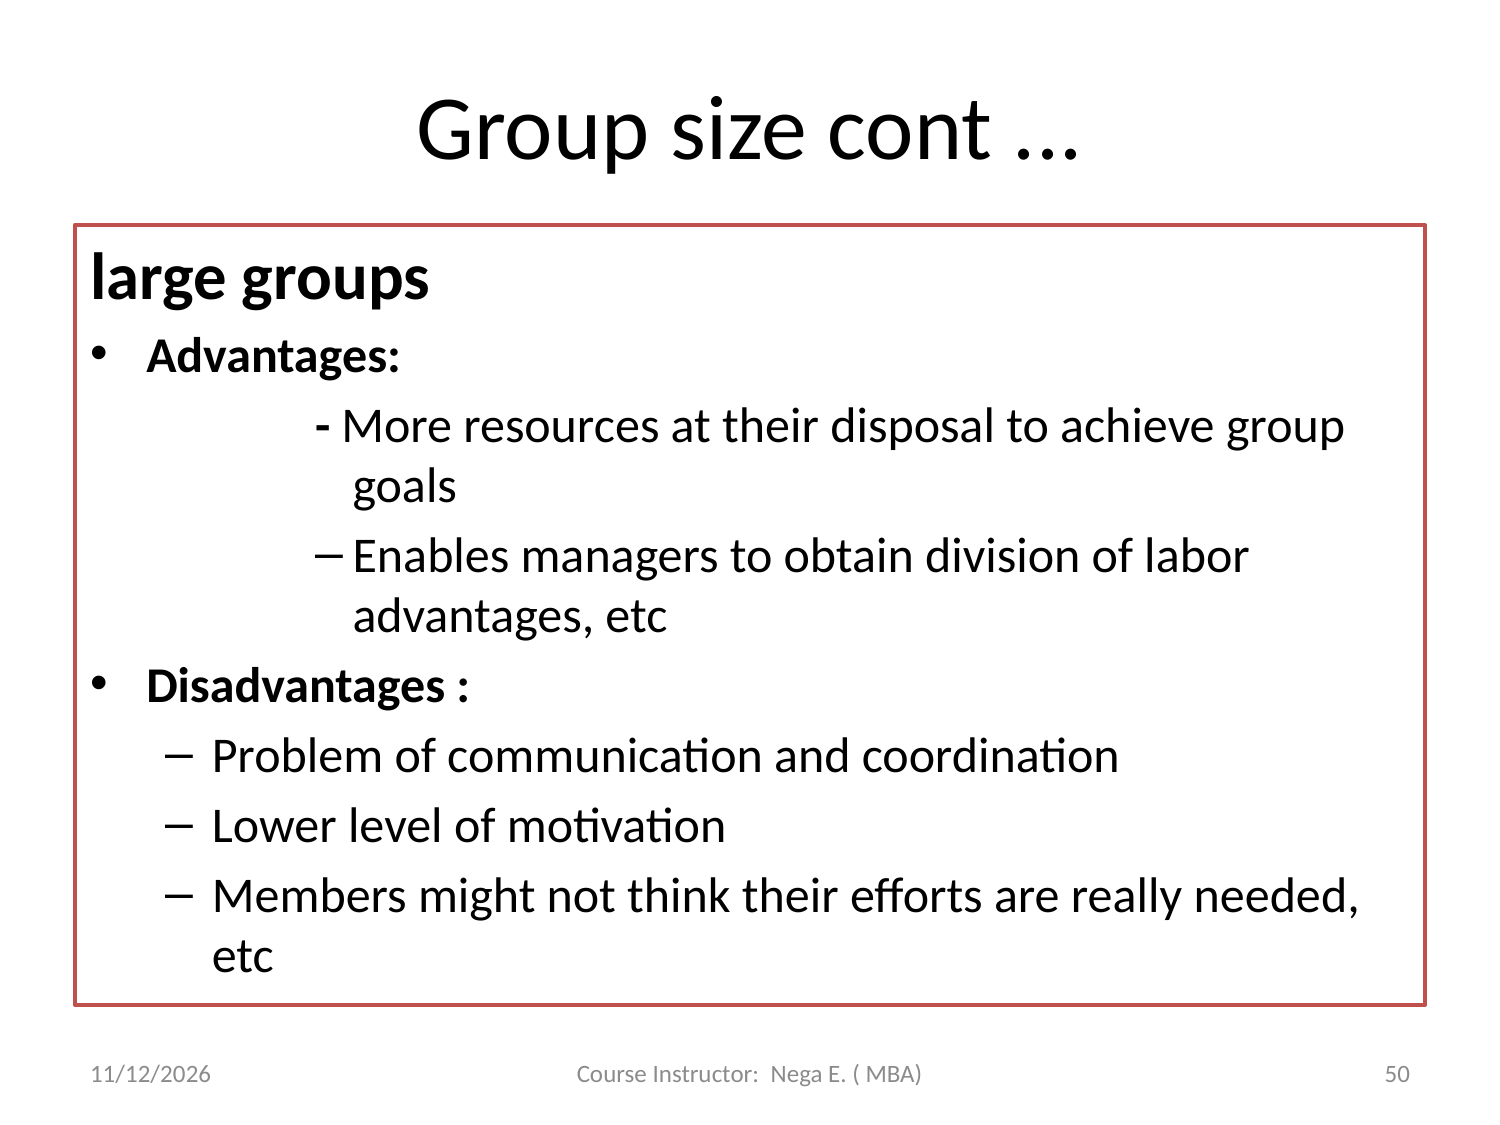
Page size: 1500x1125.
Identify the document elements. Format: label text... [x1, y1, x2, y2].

slide_number 50 [1074, 1042, 1425, 1103]
list large groups Advantages: - More resources at their disposal to achieve group goals Enables managers to obtain division of labor advantages, etc Disadvantages : Problem of communication and coordination Lower level of motivation Members might not think their efforts are really needed, etc [73, 223, 1427, 1007]
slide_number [75, 1042, 425, 1103]
footer Course Instructor: Nega E. ( MBA) [512, 1042, 988, 1103]
title Group size cont ... [75, 45, 1425, 200]
